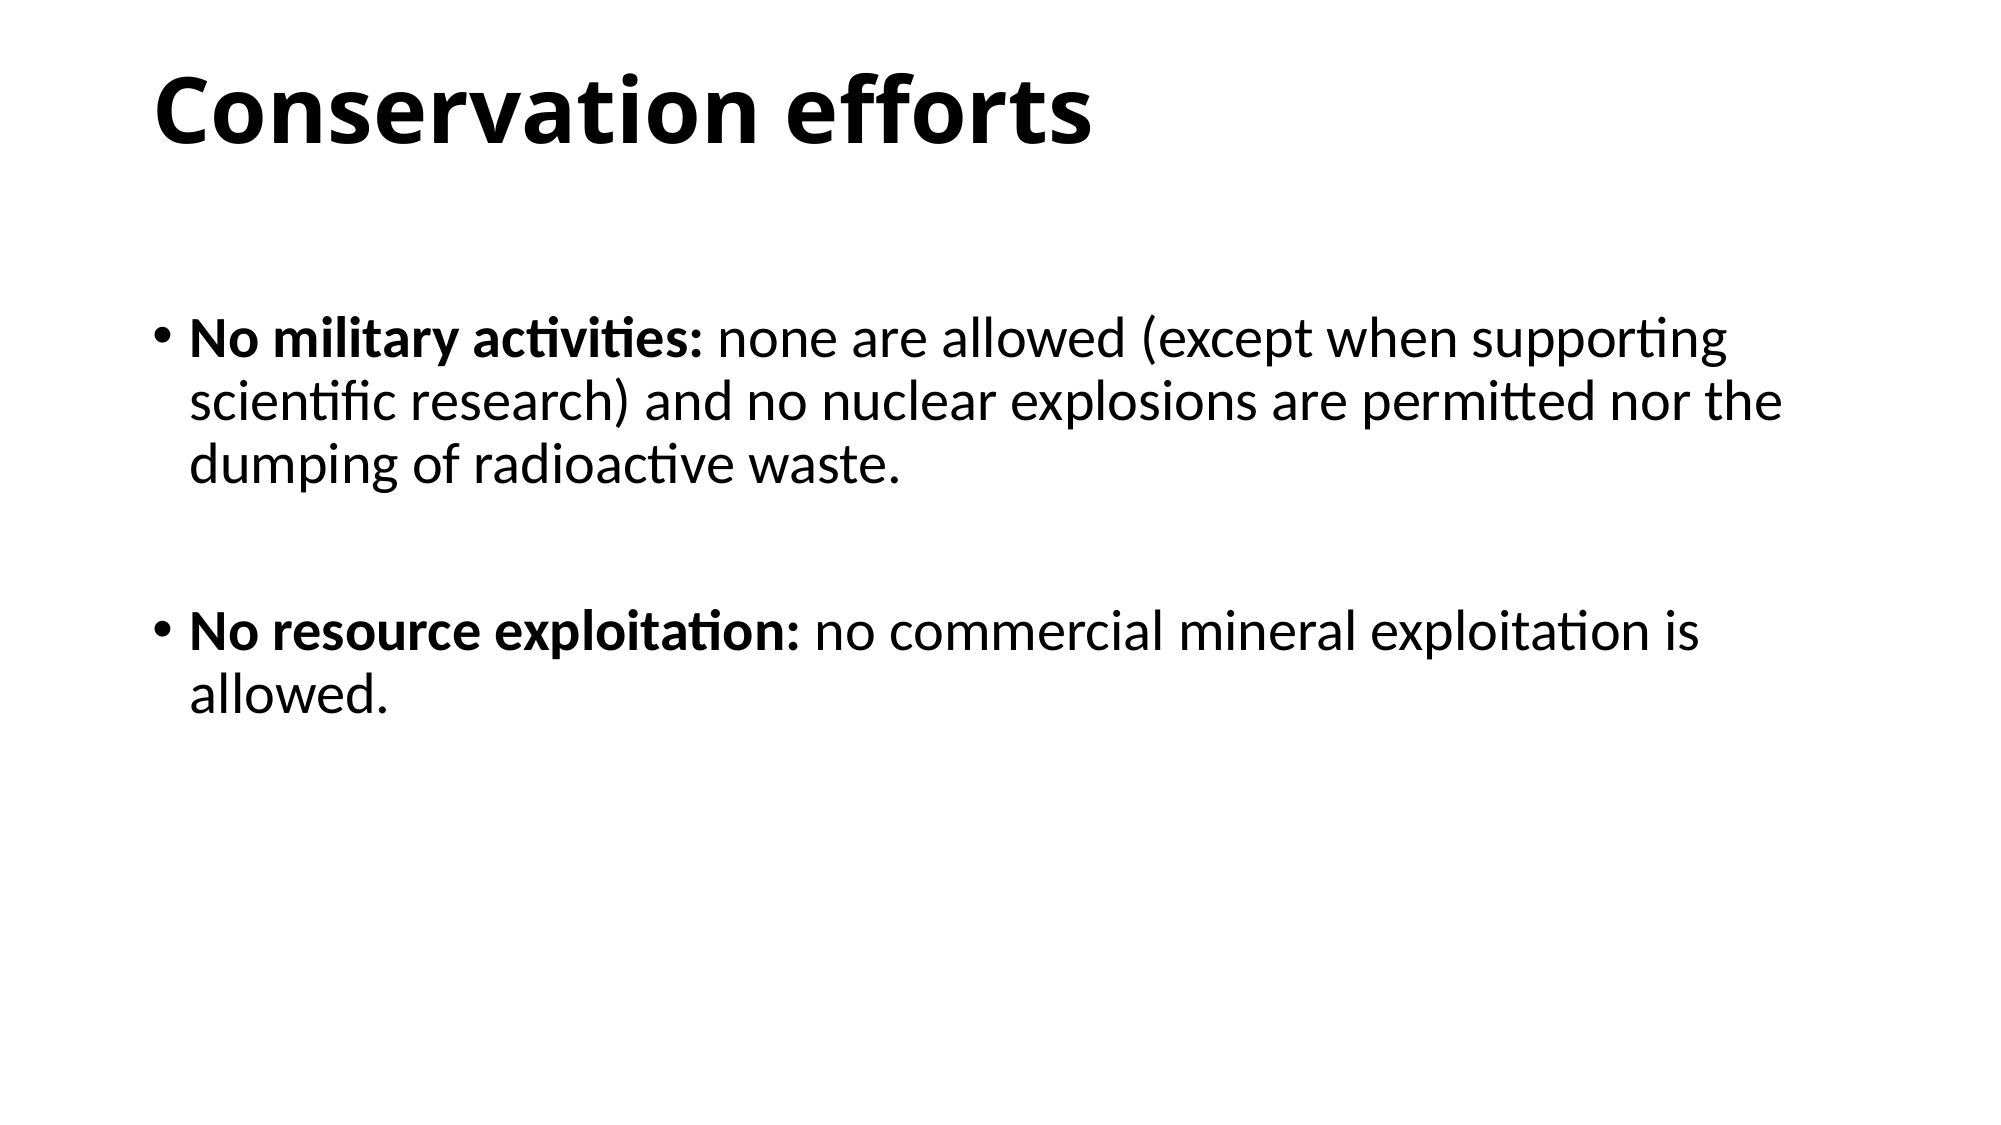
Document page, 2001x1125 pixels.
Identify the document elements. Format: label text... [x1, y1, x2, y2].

list No military activities: none are allowed (except when supporting scientific research) and no nuclear explosions are permitted nor the dumping of radioactive waste. No resource exploitation: no commercial mineral exploitation is allowed. [137, 299, 1863, 1014]
title Conservation efforts [137, 59, 1863, 278]
